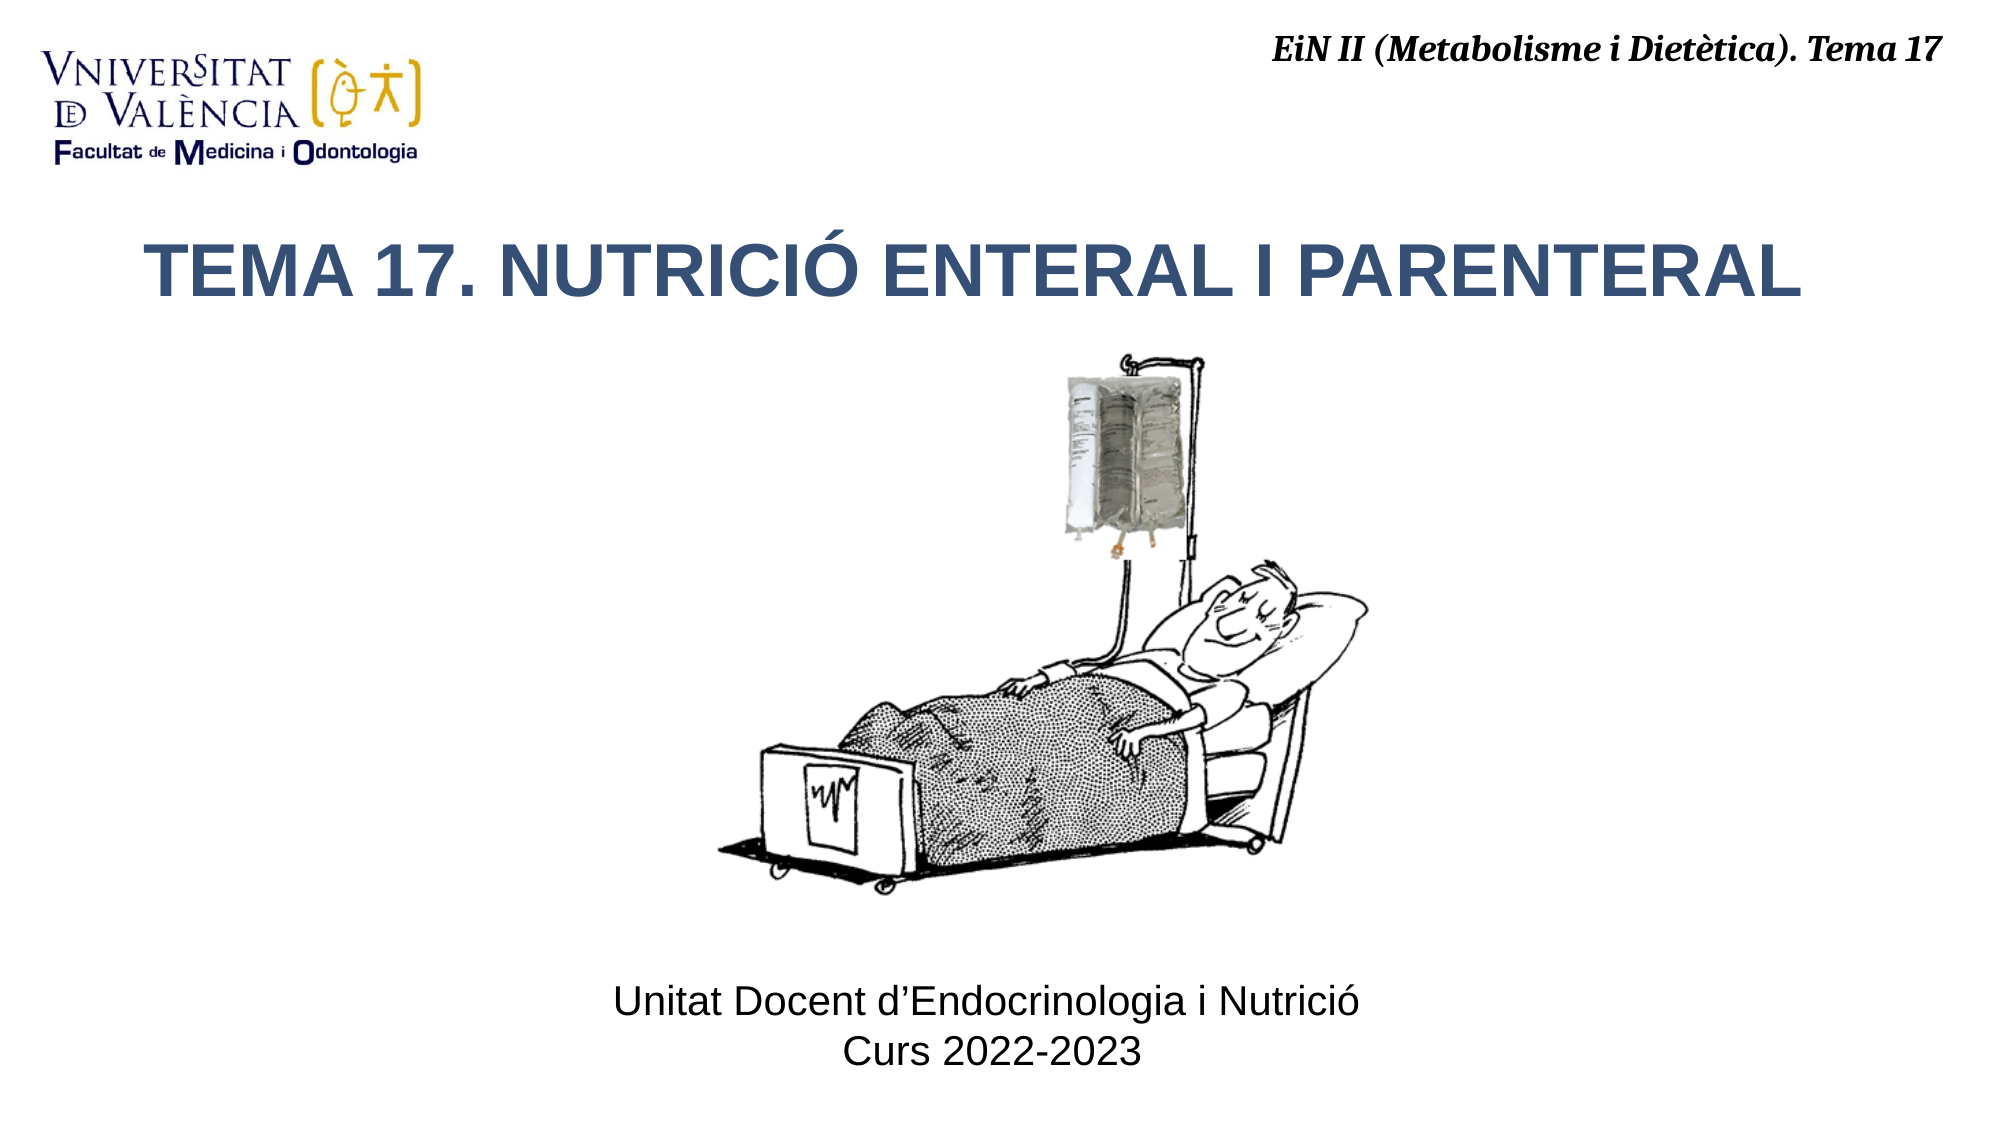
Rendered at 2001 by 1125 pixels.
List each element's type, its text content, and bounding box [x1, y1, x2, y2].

text_box Unitat Docent d’Endocrinologia i Nutrició Curs 2022-2023 [598, 966, 1387, 1082]
title TEMA 17. NUTRICIÓ ENTERAL I PARENTERAL [128, 204, 1957, 330]
text_box EiN II (Metabolisme i Dietètica). Tema 17 [1267, 18, 1986, 104]
picture [711, 349, 1374, 900]
picture [25, 38, 446, 185]
